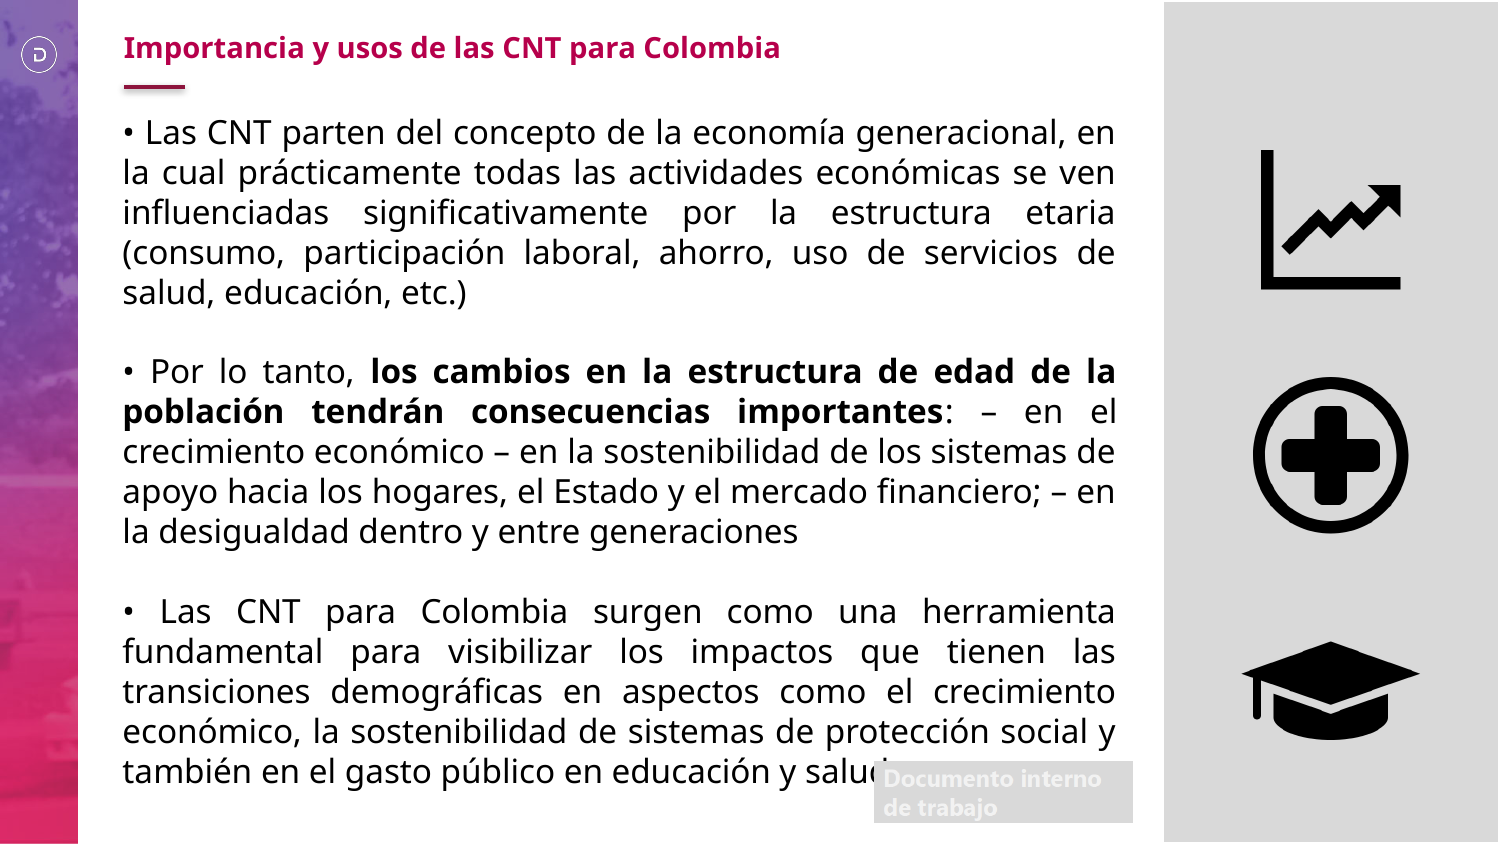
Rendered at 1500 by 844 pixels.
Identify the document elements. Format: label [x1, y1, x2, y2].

picture [1232, 592, 1430, 790]
picture [1232, 121, 1430, 319]
text_box [1161, 0, 1500, 844]
picture [1232, 356, 1430, 554]
text_box [121, 29, 1138, 65]
picture [873, 761, 1133, 823]
text_box [107, 103, 1133, 798]
picture [21, 36, 57, 73]
